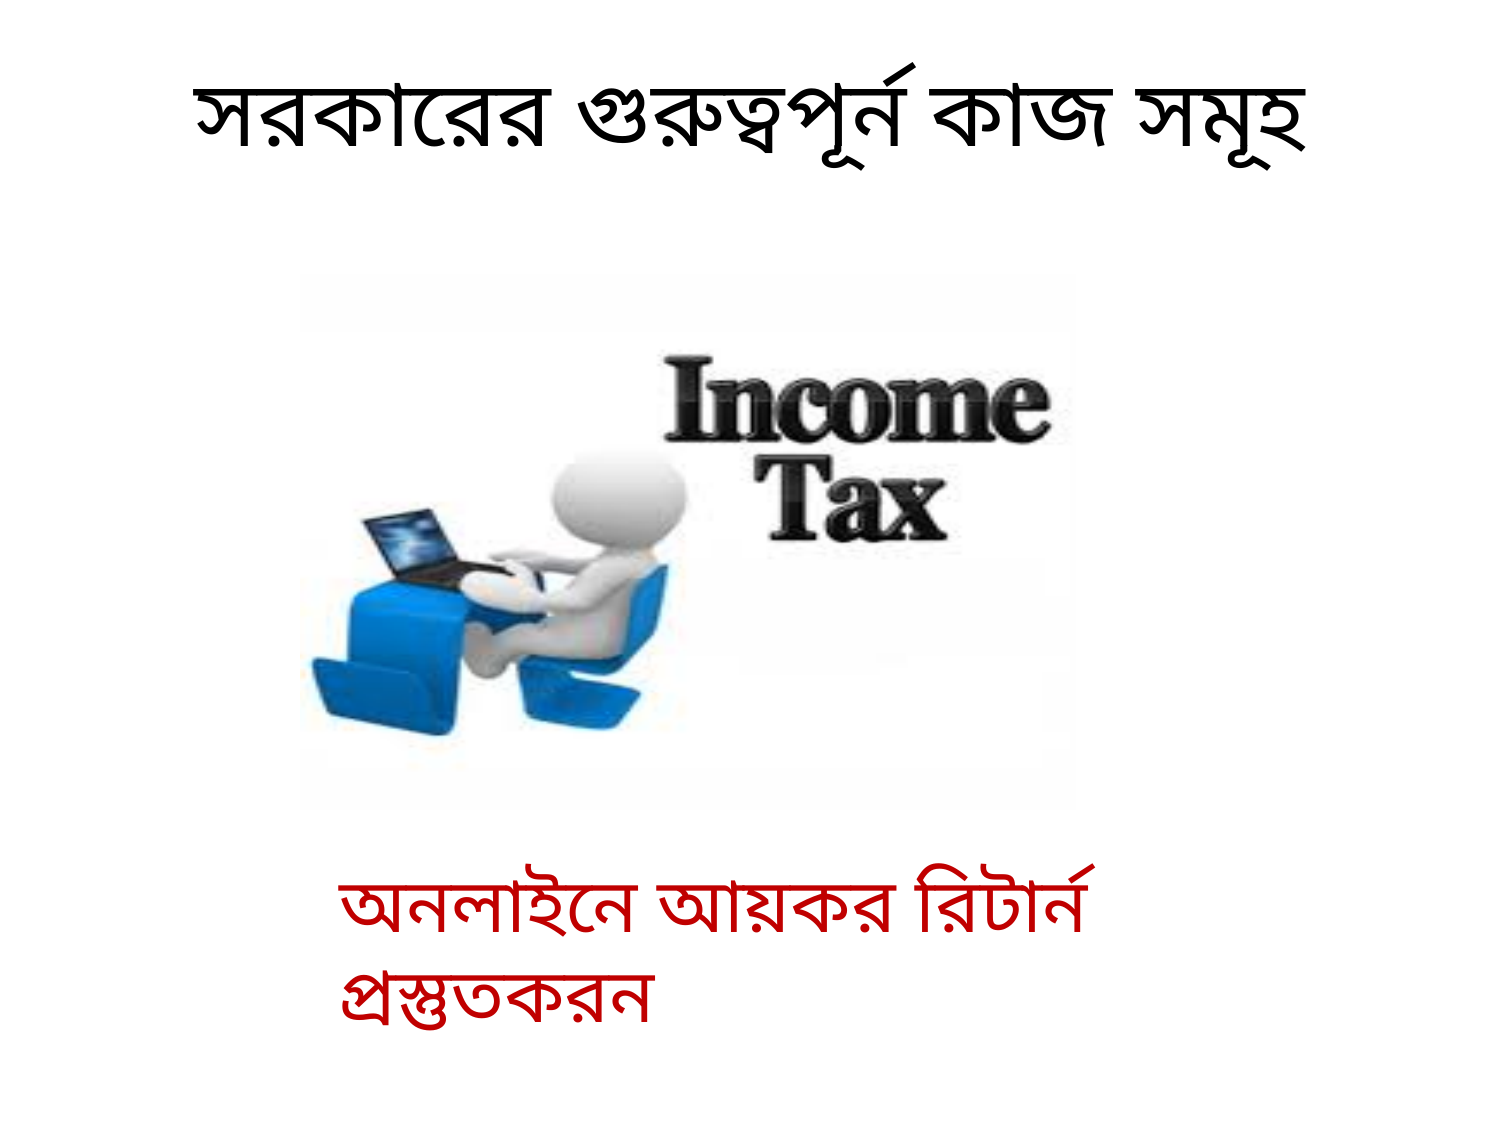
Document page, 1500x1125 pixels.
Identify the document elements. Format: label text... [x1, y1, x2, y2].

title সরকারের গুরুত্বপূর্ন কাজ সমূহ [75, 45, 1425, 175]
text_box অনলাইনে আয়কর রিটার্ন প্রস্তুতকরন [324, 849, 1213, 1125]
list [299, 274, 1077, 810]
